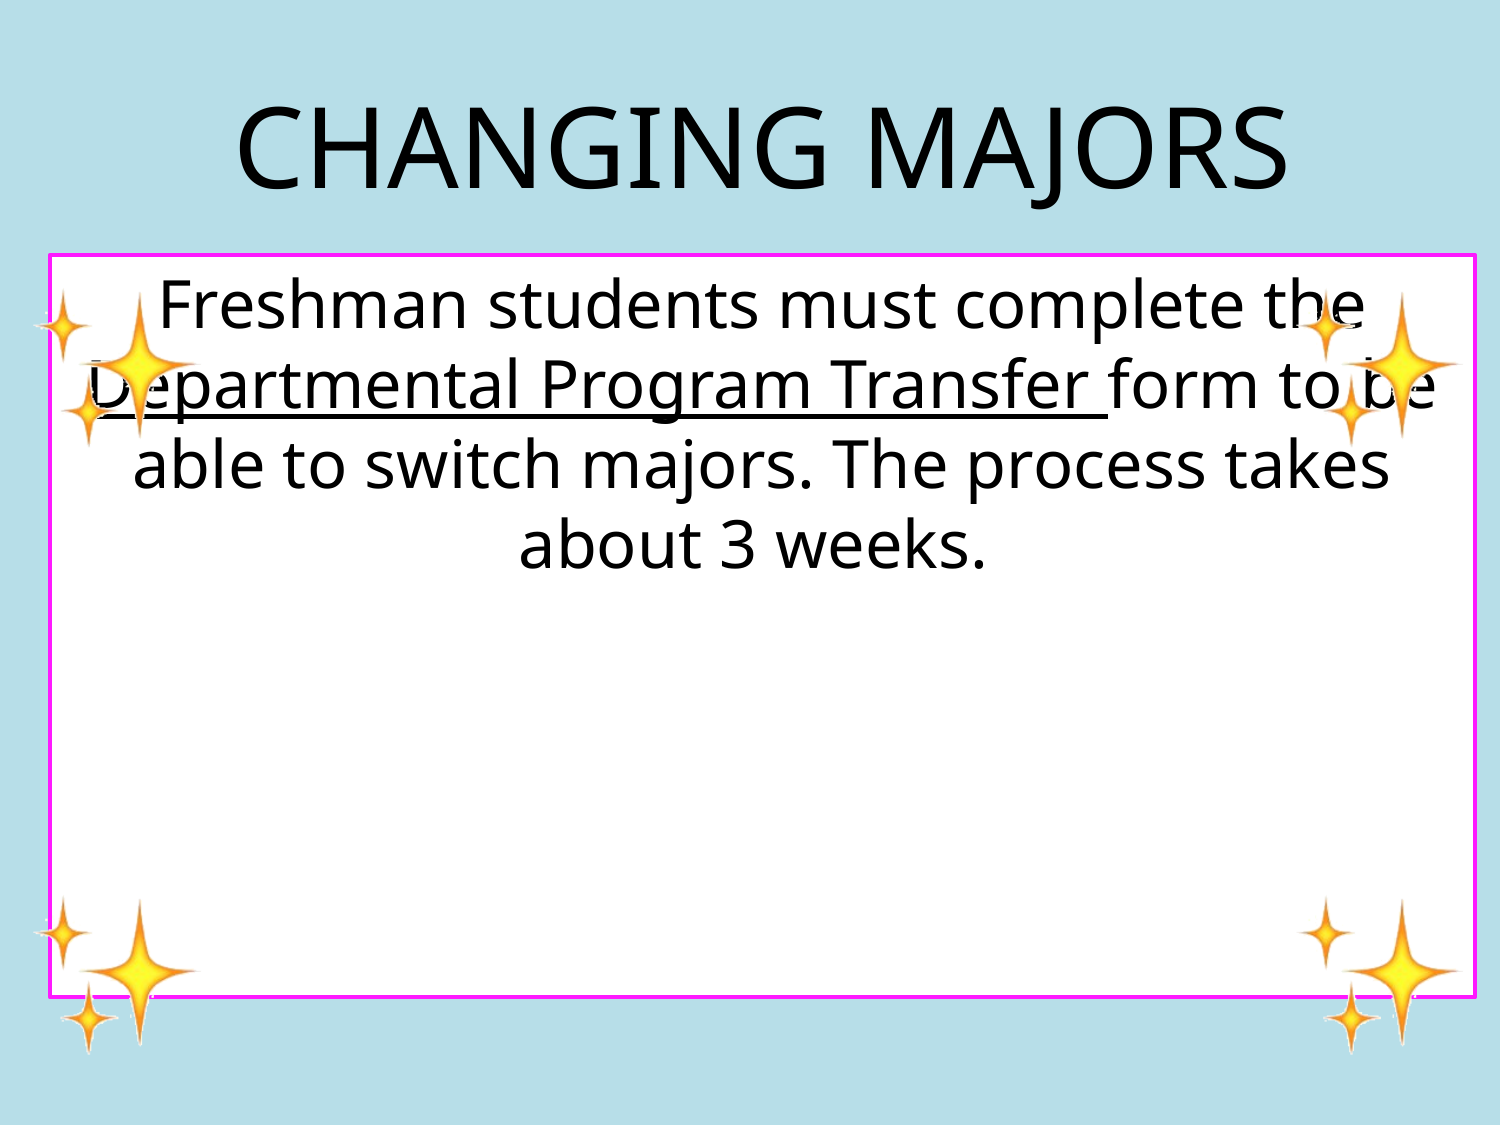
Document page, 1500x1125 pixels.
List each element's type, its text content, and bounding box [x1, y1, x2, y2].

title Changing majors [50, 75, 1475, 213]
picture [1287, 881, 1476, 1070]
picture [24, 881, 213, 1070]
picture [1287, 274, 1476, 463]
list Freshman students must complete the Departmental Program Transfer form to be able to switch majors. The process takes about 3 weeks. [48, 253, 1477, 999]
picture [24, 274, 213, 463]
